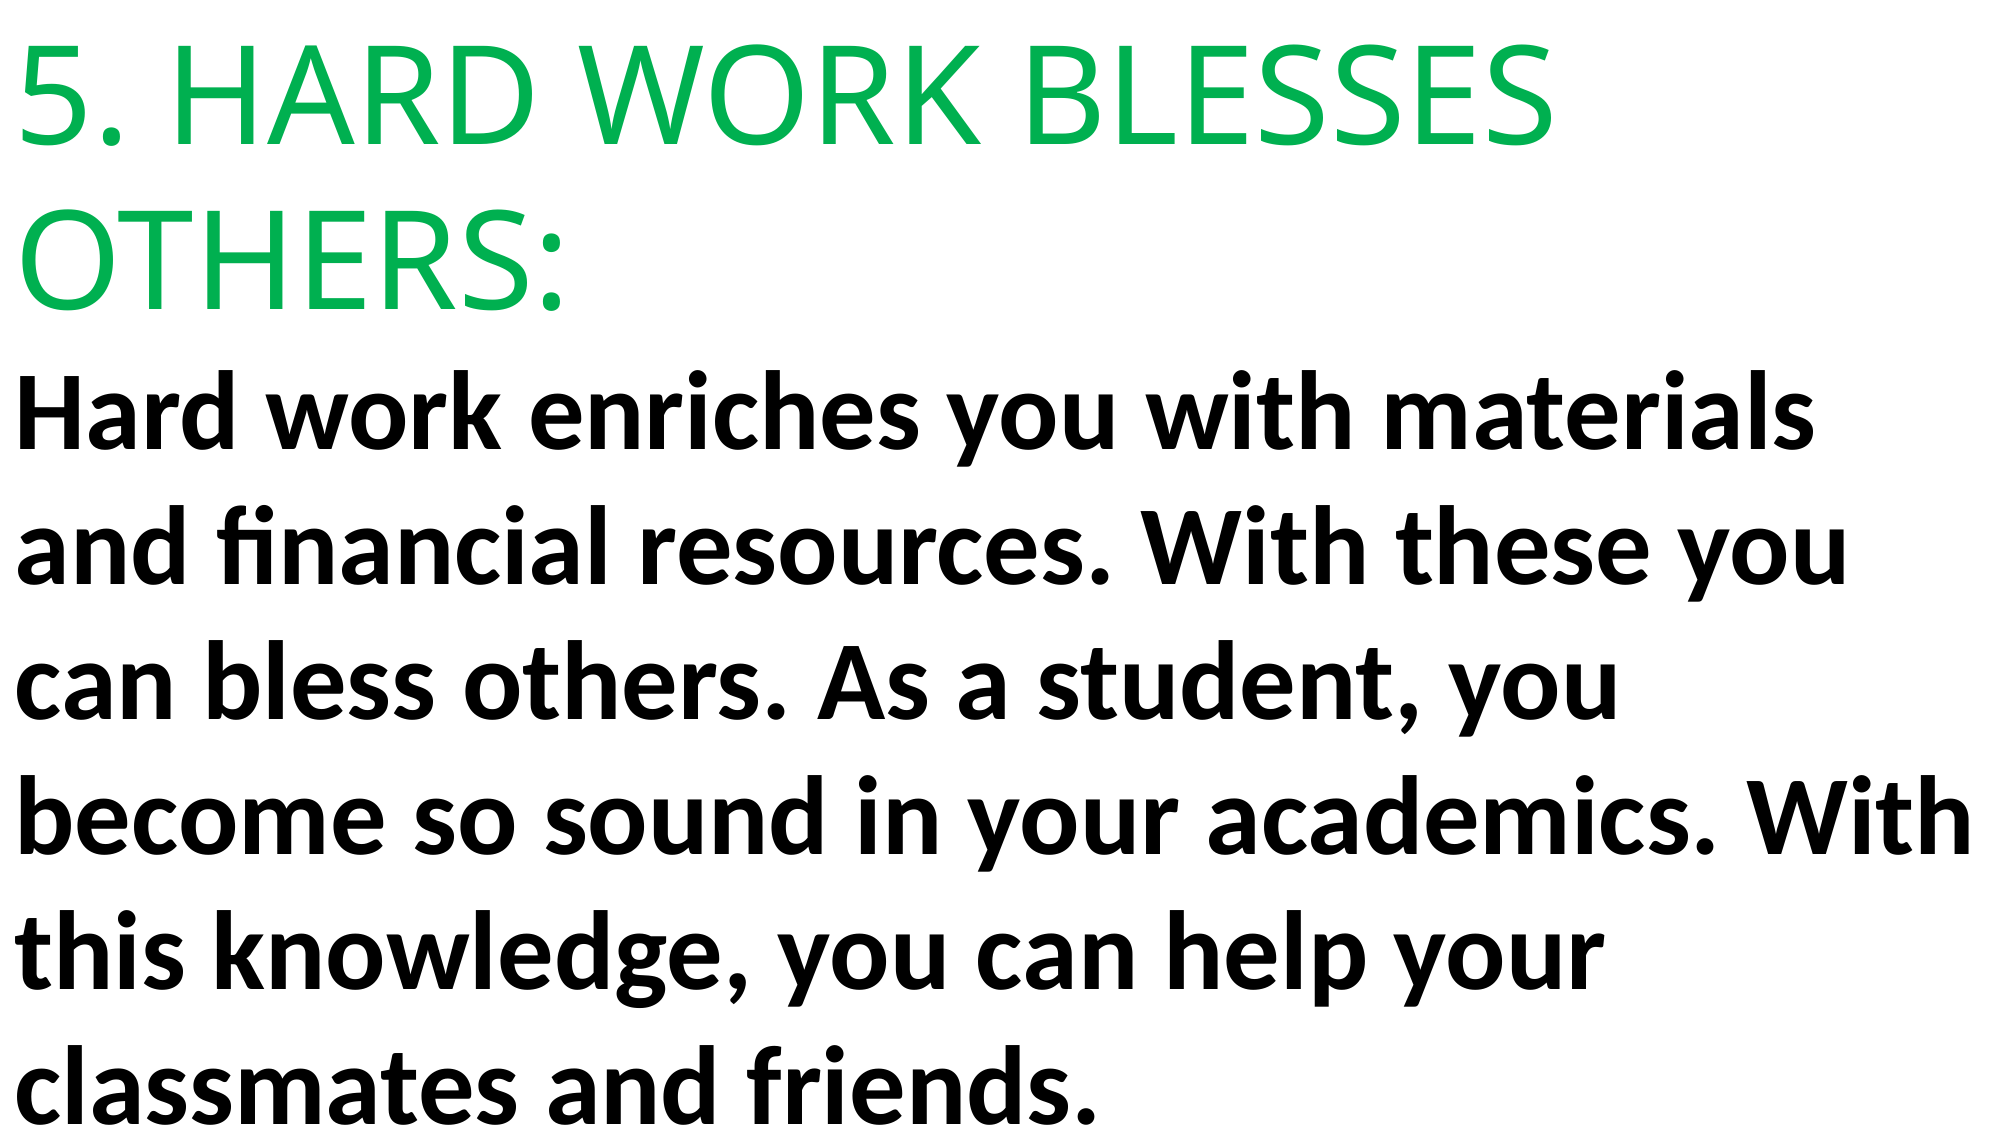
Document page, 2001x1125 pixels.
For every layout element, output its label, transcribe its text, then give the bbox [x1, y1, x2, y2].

text_box 5. HARD WORK BLESSES OTHERS: Hard work enriches you with materials and financial resources. With these you can bless others. As a student, you become so sound in your academics. With this knowledge, you can help your classmates and friends. [0, 0, 2000, 1125]
